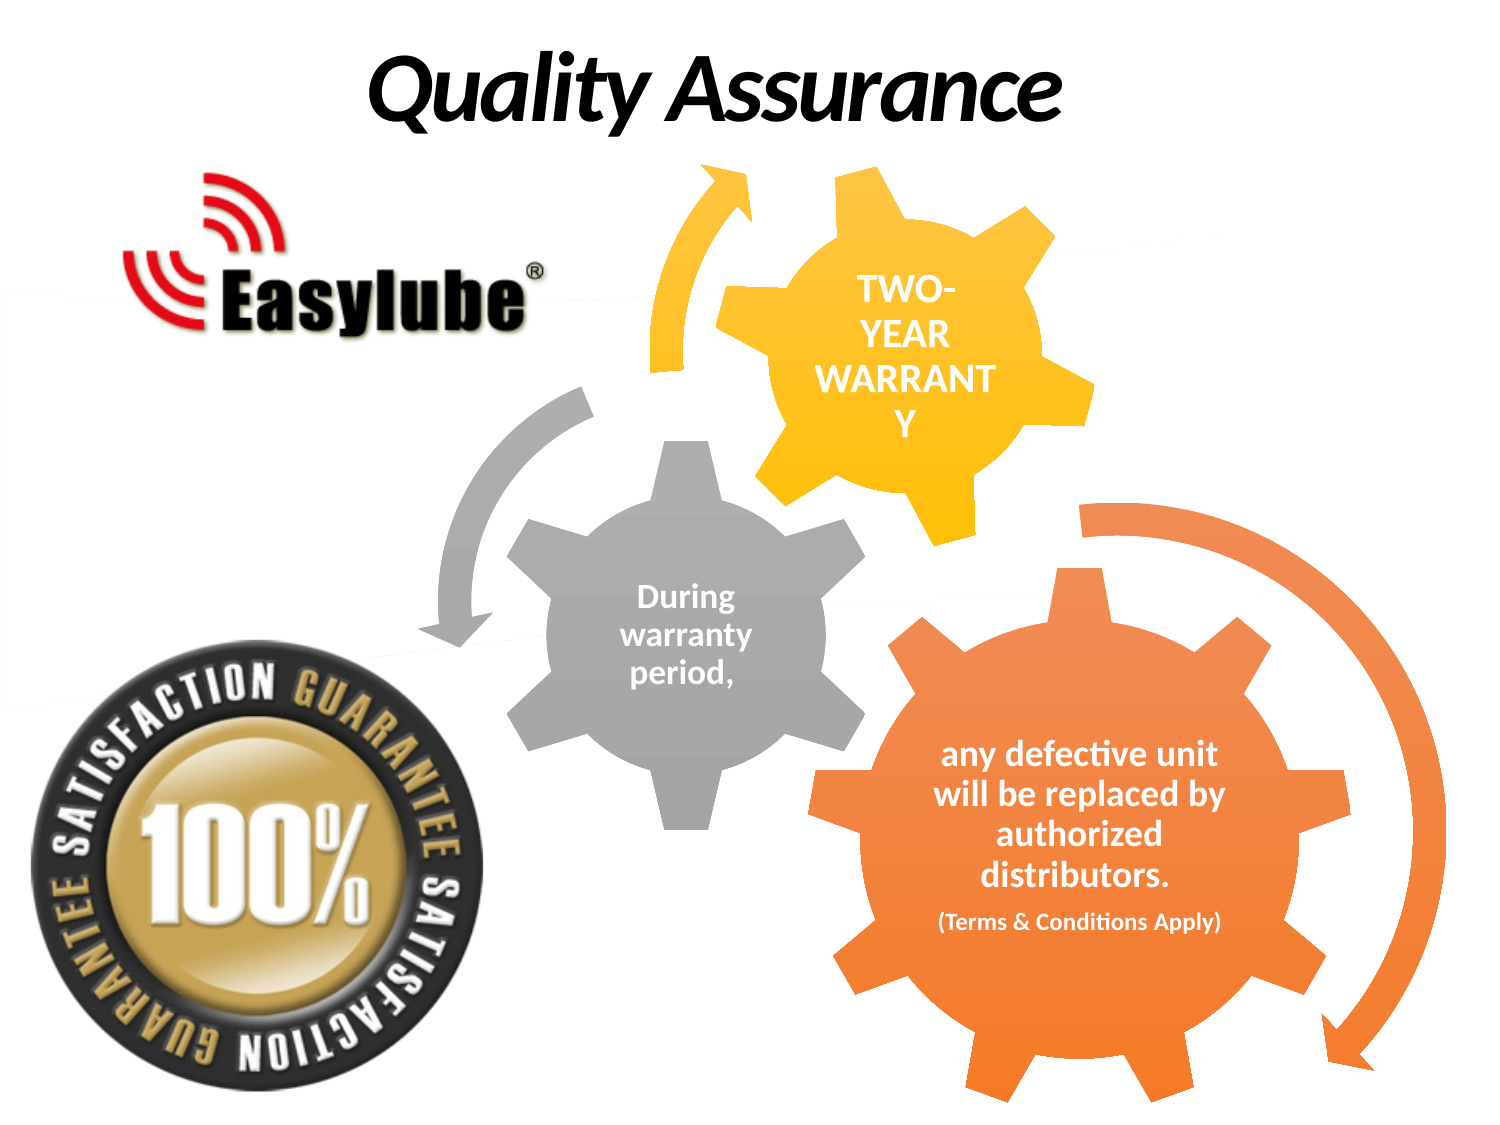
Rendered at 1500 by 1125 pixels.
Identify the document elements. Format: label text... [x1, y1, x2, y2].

text_box Quality Assurance [53, 35, 1378, 200]
picture [0, 137, 567, 1100]
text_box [105, 117, 1500, 1114]
